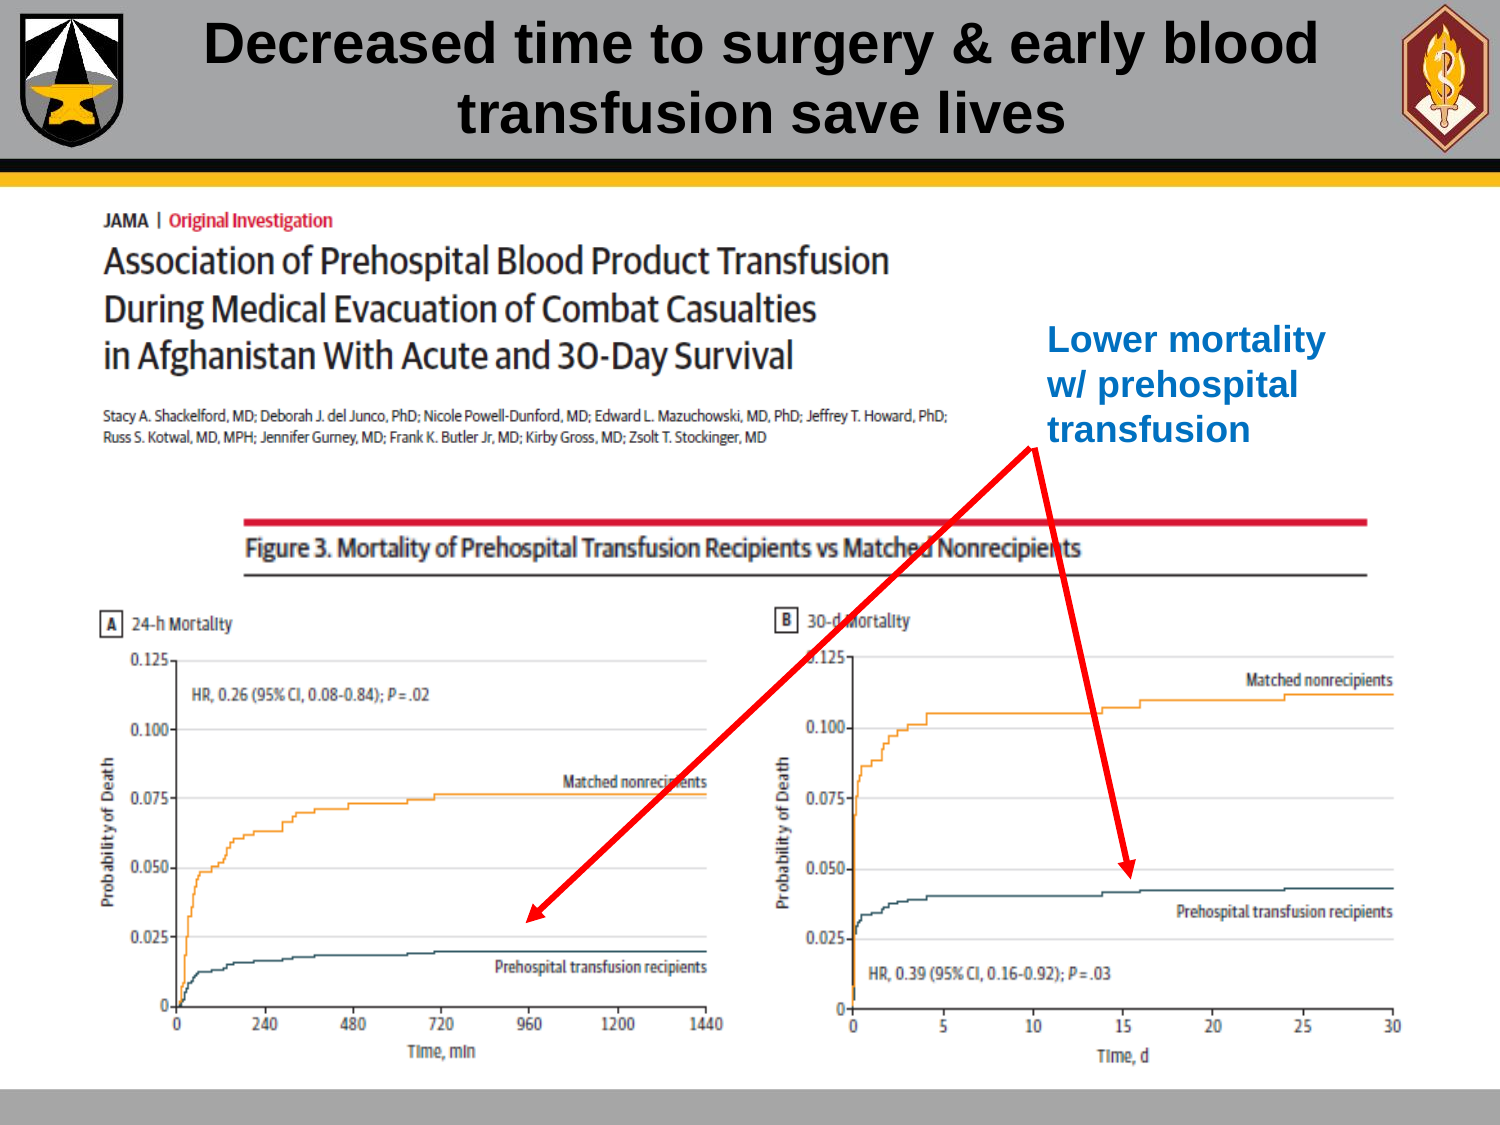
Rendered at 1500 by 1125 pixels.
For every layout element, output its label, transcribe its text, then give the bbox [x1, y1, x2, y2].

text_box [88, 205, 1431, 1078]
picture [0, 0, 1500, 1125]
title Decreased time to surgery & early blood transfusion save lives [123, 3, 1402, 147]
